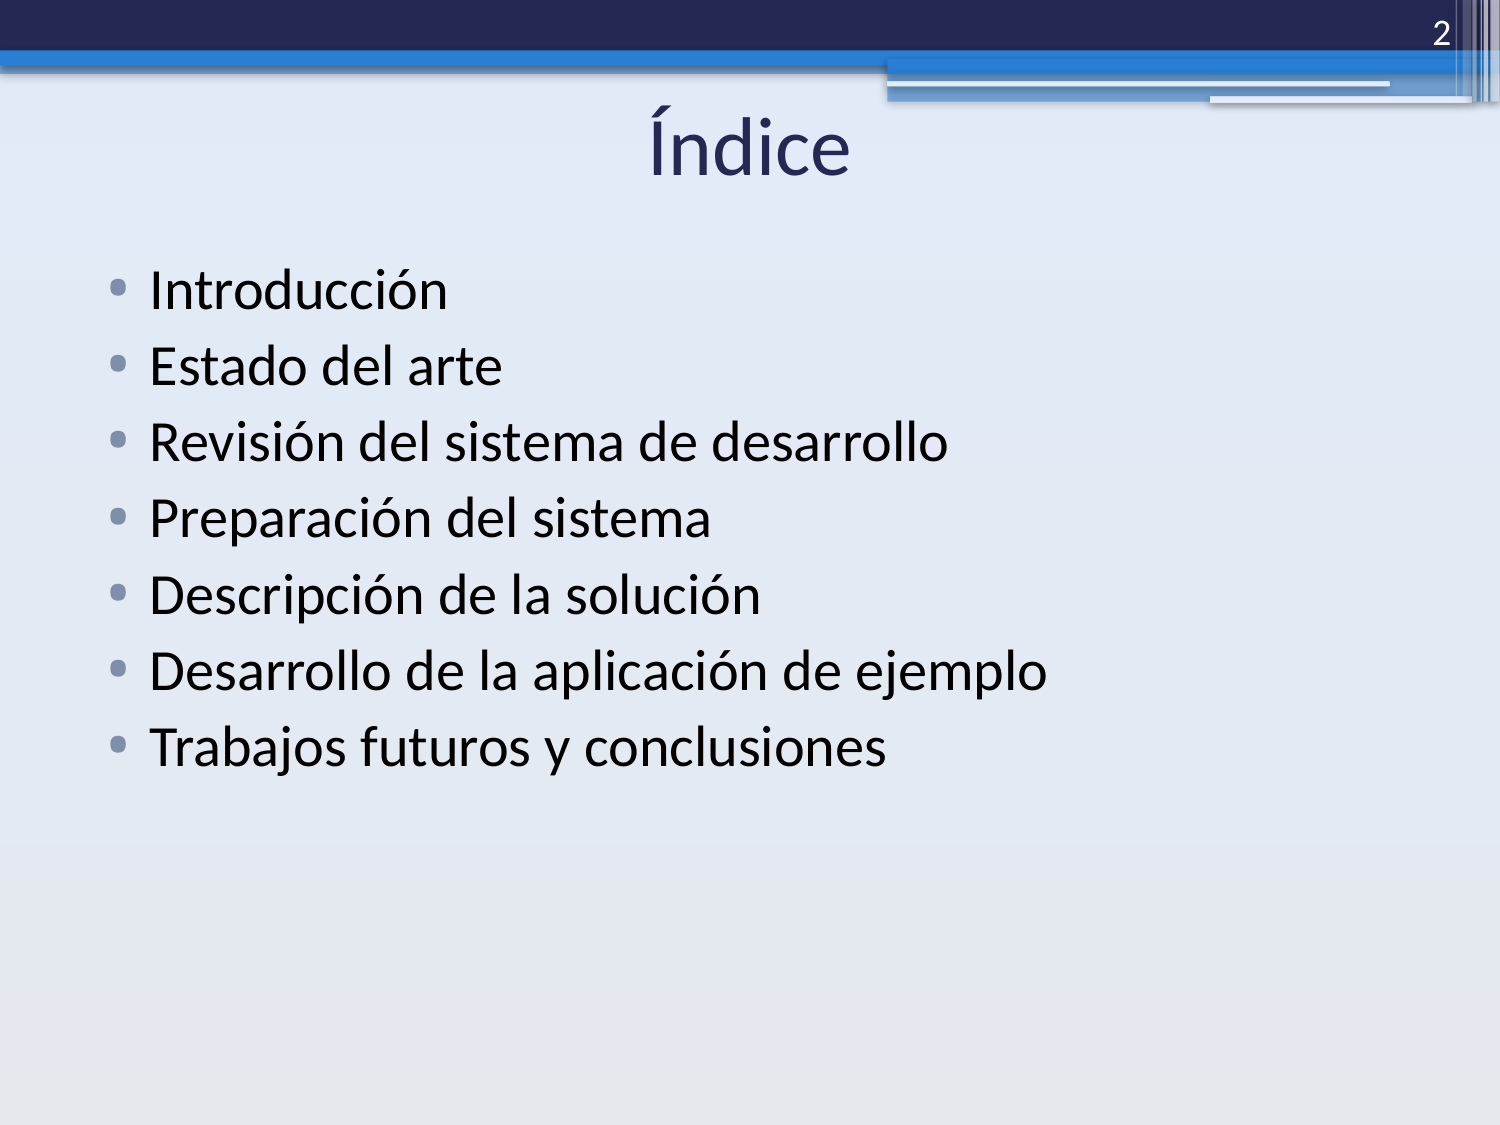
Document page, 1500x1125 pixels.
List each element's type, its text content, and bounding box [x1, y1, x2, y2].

title Índice [75, 54, 1425, 230]
slide_number 2 [1341, 0, 1466, 61]
list Introducción Estado del arte Revisión del sistema de desarrollo Preparación del sistema Descripción de la solución Desarrollo de la aplicación de ejemplo Trabajos futuros y conclusiones [75, 243, 1425, 1079]
